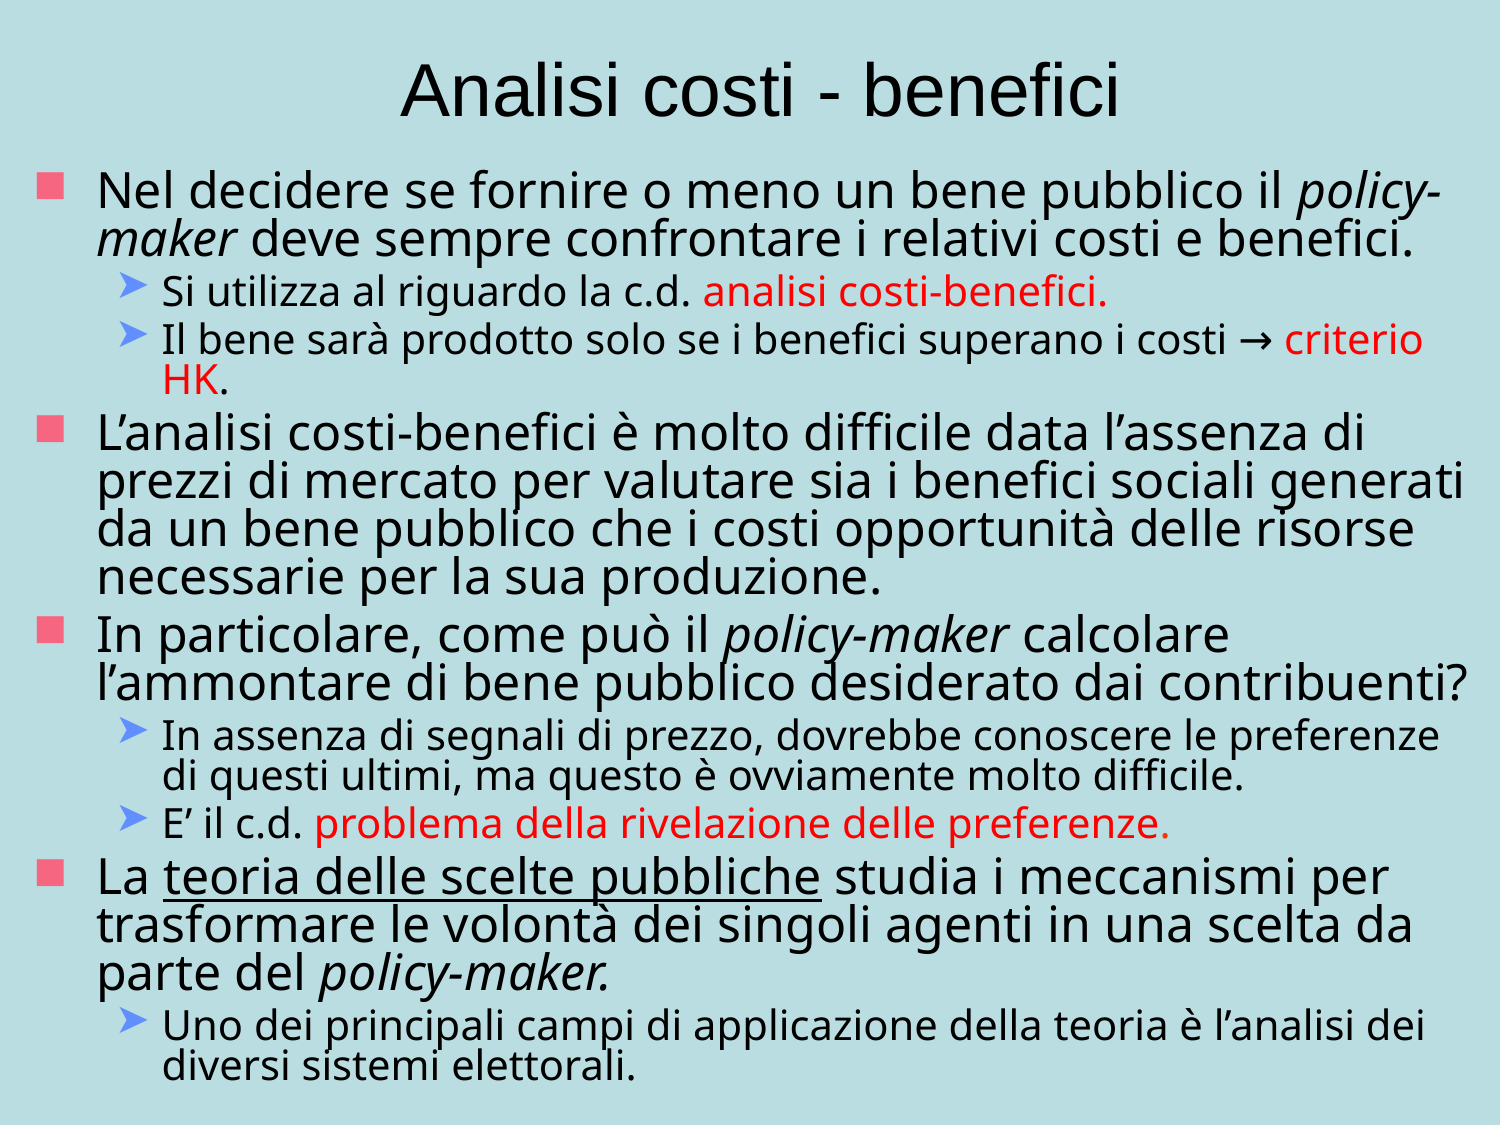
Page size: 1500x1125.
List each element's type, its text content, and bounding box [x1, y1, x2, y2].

title Analisi costi - benefici [123, 42, 1399, 131]
list Nel decidere se fornire o meno un bene pubblico il policy-maker deve sempre confrontare i relativi costi e benefici. Si utilizza al riguardo la c.d. analisi costi-benefici. Il bene sarà prodotto solo se i benefici superano i costi → criterio HK. L’analisi costi-benefici è molto difficile data l’assenza di prezzi di mercato per valutare sia i benefici sociali generati da un bene pubblico che i costi opportunità delle risorse necessarie per la sua produzione. In particolare, come può il policy-maker calcolare l’ammontare di bene pubblico desiderato dai contribuenti? In assenza di segnali di prezzo, dovrebbe conoscere le preferenze di questi ultimi, ma questo è ovviamente molto difficile. E’ il c.d. problema della rivelazione delle preferenze. La teoria delle scelte pubbliche studia i meccanismi per trasformare le volontà dei singoli agenti in una scelta da parte del policy-maker. Uno dei principali campi di applicazione della teoria è l’analisi dei diversi sistemi elettorali. [24, 162, 1500, 1125]
